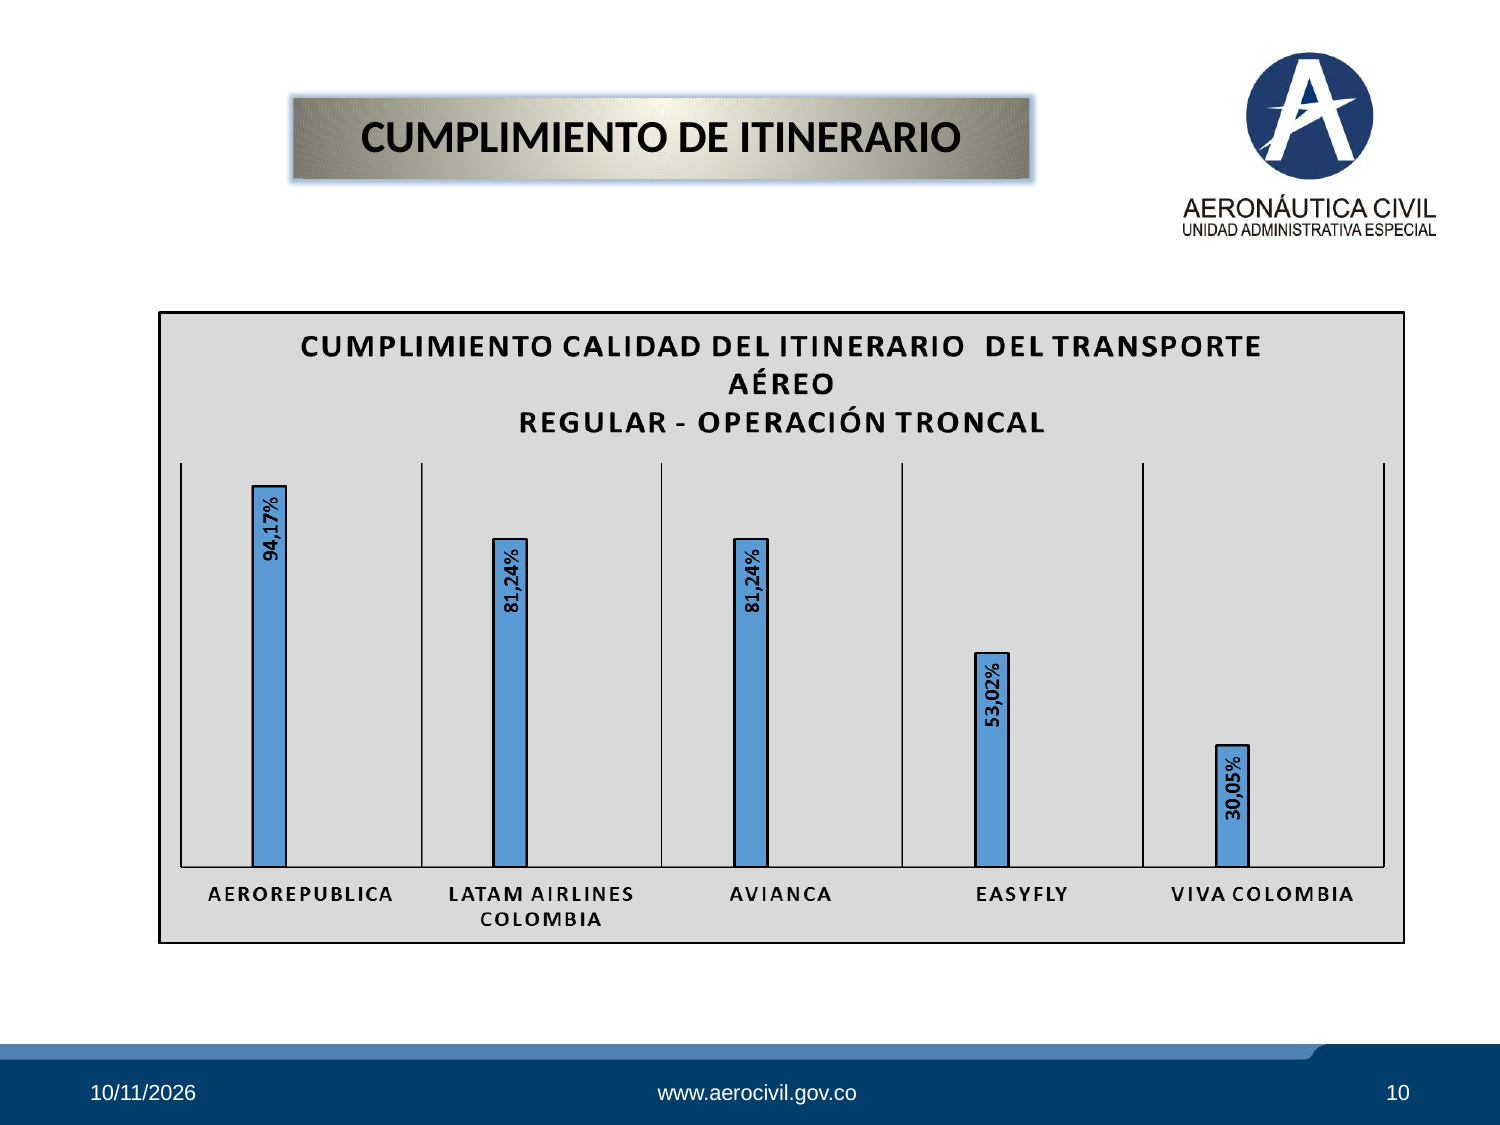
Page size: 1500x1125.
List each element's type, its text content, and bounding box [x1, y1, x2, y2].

picture [0, 0, 1500, 1125]
text_box CUMPLIMIENTO DE ITINERARIO [293, 98, 1030, 179]
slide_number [75, 1070, 242, 1112]
footer www.aerocivil.gov.co [293, 1070, 1222, 1112]
slide_number 10 [1269, 1070, 1425, 1112]
